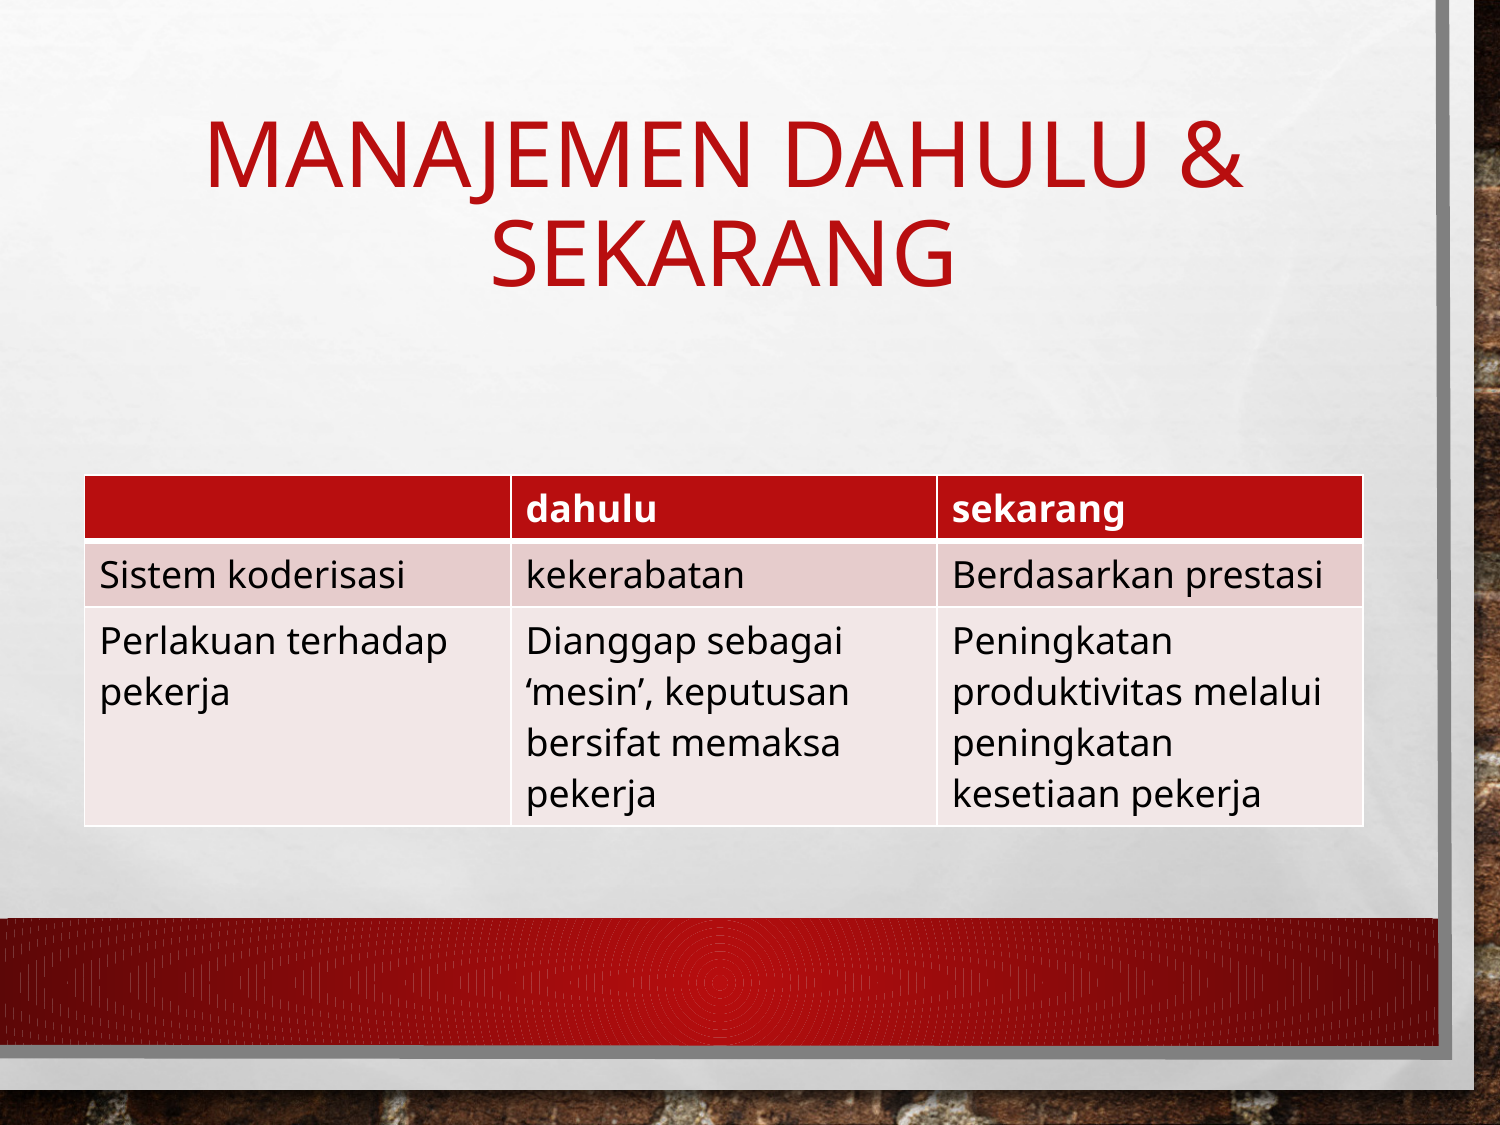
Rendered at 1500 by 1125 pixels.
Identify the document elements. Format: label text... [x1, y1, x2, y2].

title MANAJEMEN dahulu & sekarang [84, 112, 1364, 302]
table_header [85, 476, 510, 538]
table_header dahulu [512, 476, 936, 538]
table_cell kekerabatan [512, 544, 936, 606]
picture [0, 0, 1500, 1125]
table_cell Perlakuan terhadap pekerja [85, 608, 510, 825]
table_cell Sistem koderisasi [85, 544, 510, 606]
table_cell Peningkatan produktivitas melalui peningkatan kesetiaan pekerja [938, 608, 1362, 825]
table_cell Berdasarkan prestasi [938, 544, 1362, 606]
table_cell Dianggap sebagai ‘mesin’, keputusan bersifat memaksa pekerja [512, 608, 936, 825]
table_header sekarang [938, 476, 1362, 538]
